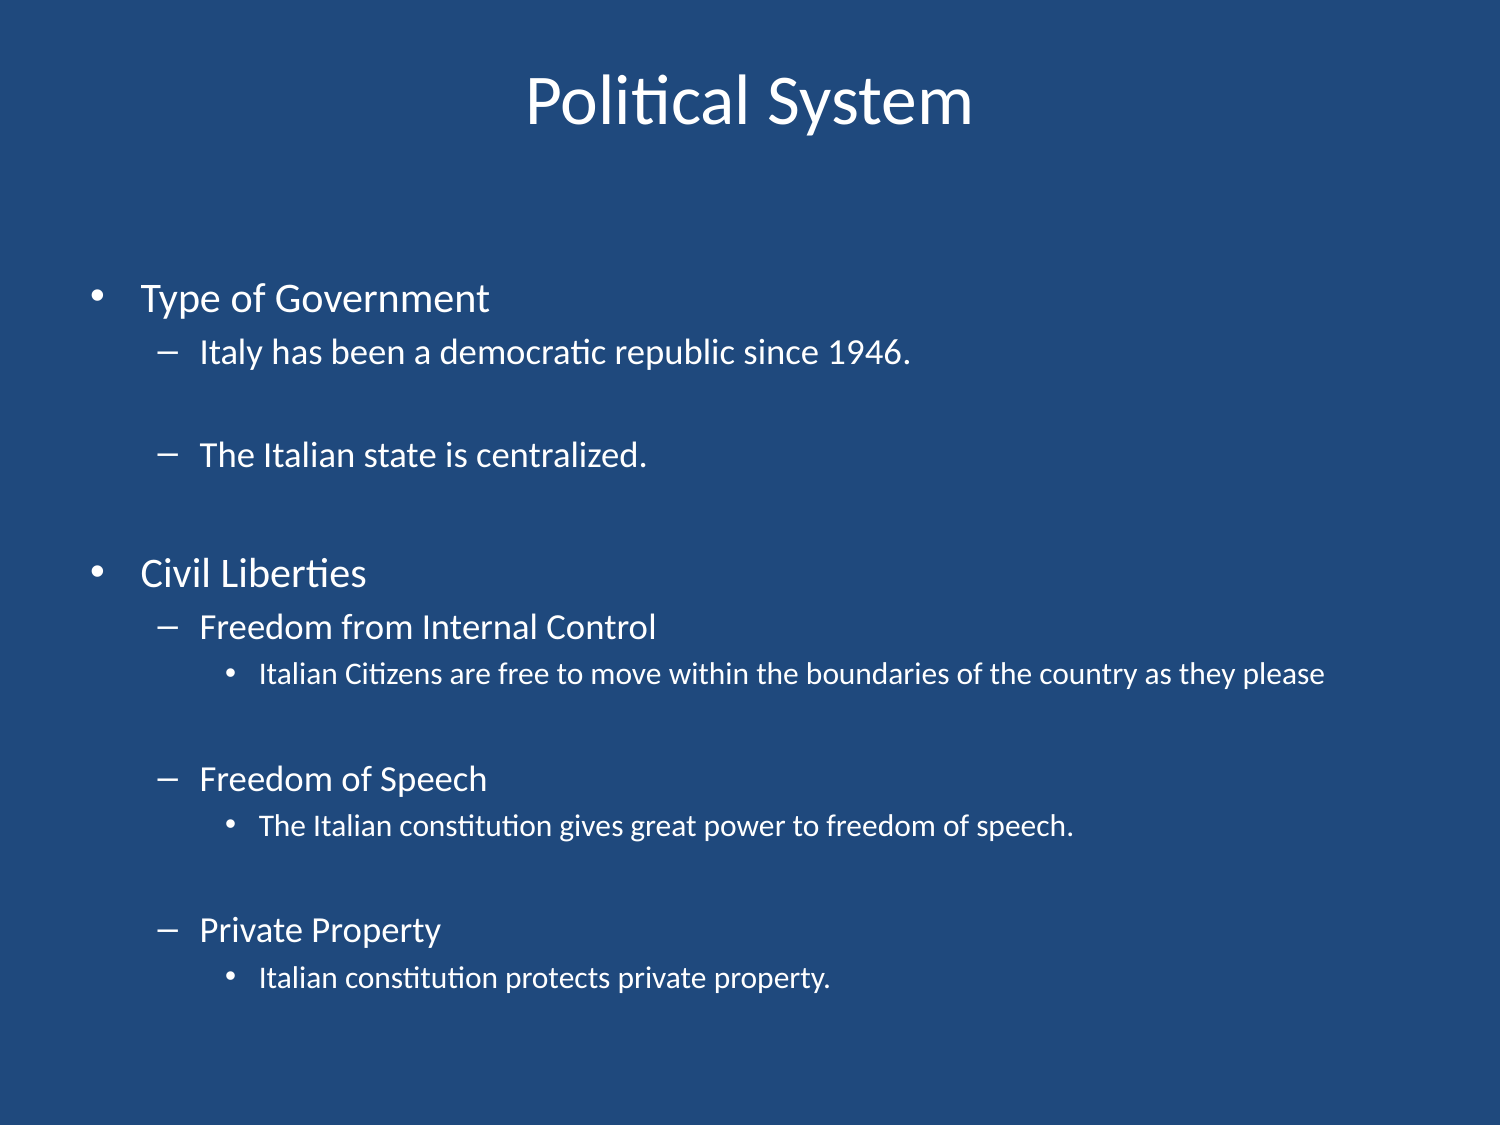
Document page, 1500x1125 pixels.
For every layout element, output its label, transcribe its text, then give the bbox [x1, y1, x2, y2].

list Type of Government Italy has been a democratic republic since 1946. The Italian state is centralized. Civil Liberties Freedom from Internal Control Italian Citizens are free to move within the boundaries of the country as they please Freedom of Speech The Italian constitution gives great power to freedom of speech. Private Property Italian constitution protects private property. [75, 262, 1425, 1005]
title Political System [75, 45, 1425, 233]
